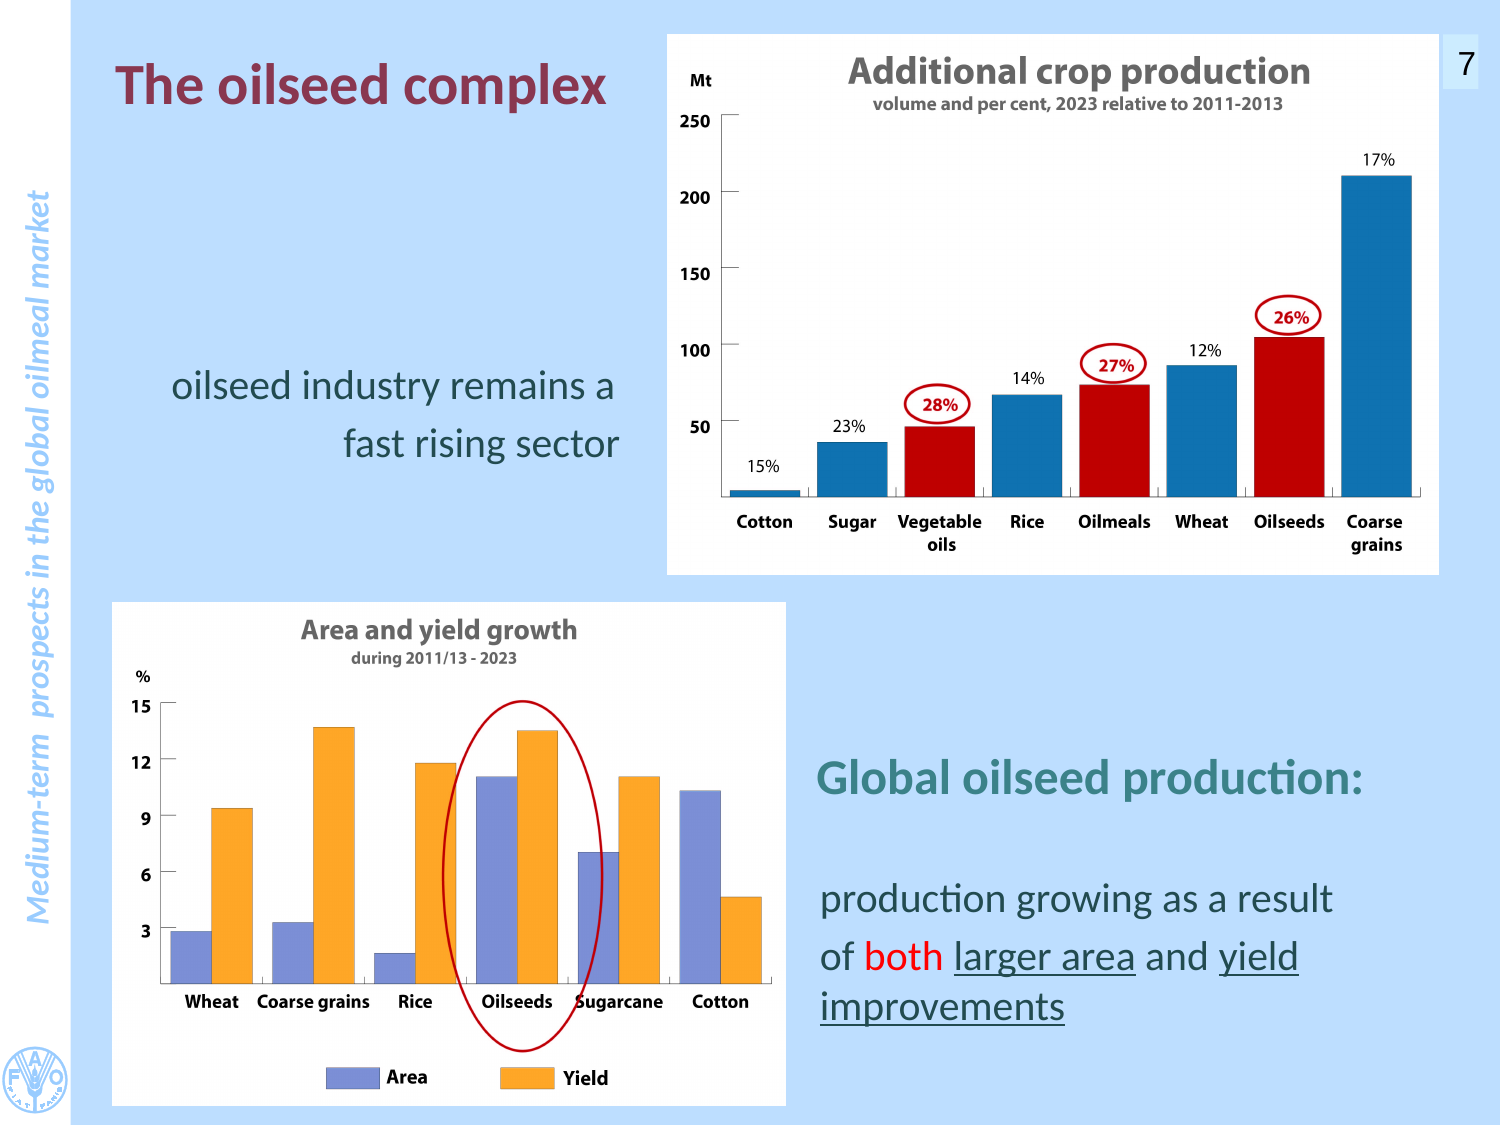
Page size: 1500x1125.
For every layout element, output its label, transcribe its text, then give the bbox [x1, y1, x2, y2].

text_box 7 [1443, 34, 1479, 89]
picture [111, 602, 786, 1107]
picture [666, 34, 1439, 575]
subtitle The oilseed complex oilseed industry remains a fast rising sector Global oilseed production: production growing as a result of both larger area and yield improvements [100, 38, 1500, 1125]
